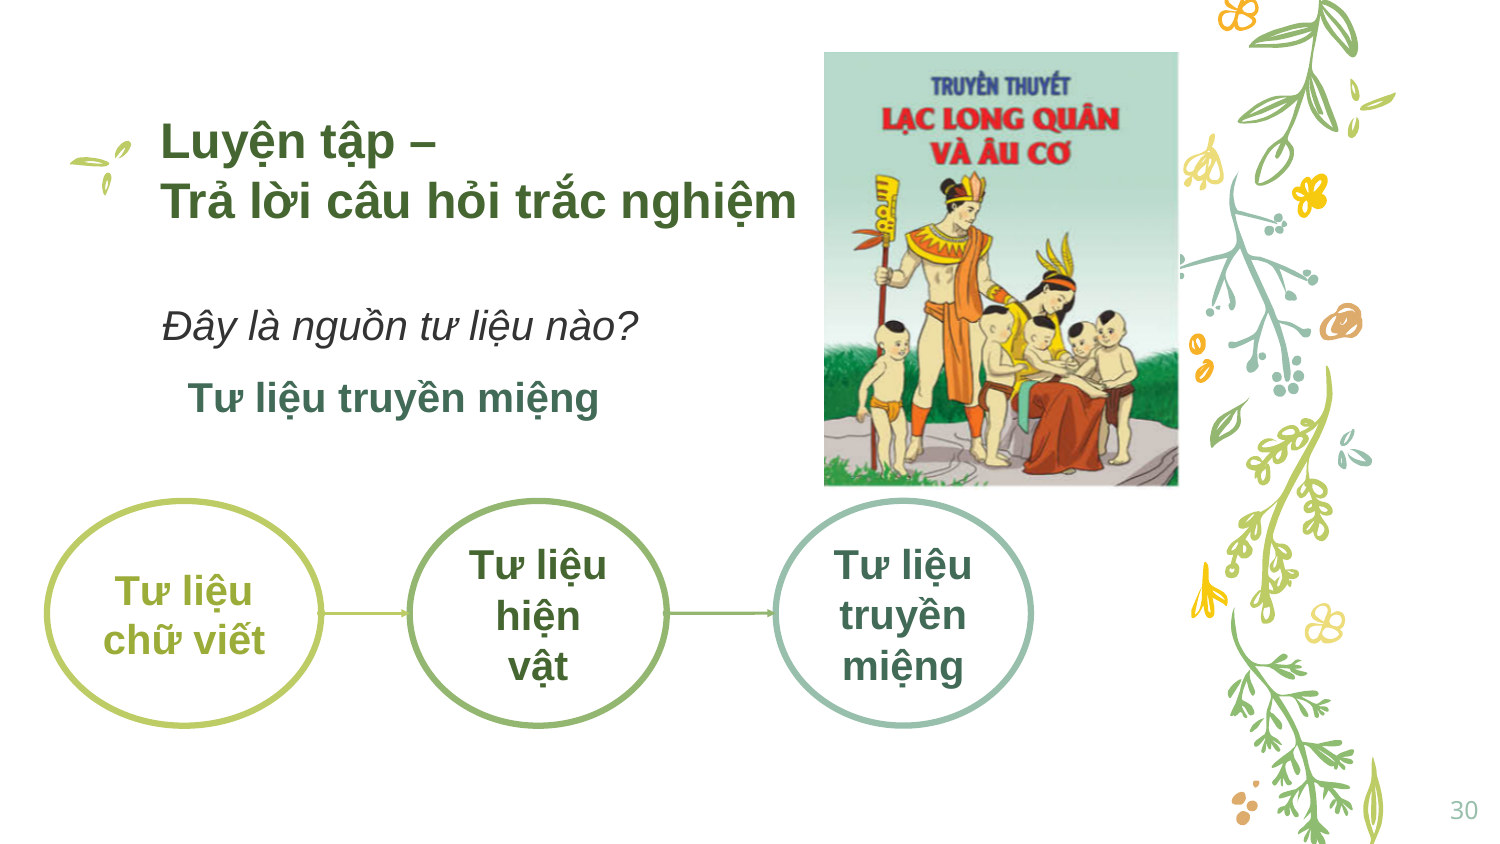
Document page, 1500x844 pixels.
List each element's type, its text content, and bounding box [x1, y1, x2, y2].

text_box Tư liệu hiện vật [409, 500, 667, 726]
text_box Tư liệu truyền miệng [145, 363, 643, 428]
picture [824, 52, 1180, 492]
title Luyện tập – Trả lời câu hỏi trắc nghiệm [145, 106, 818, 244]
slide_number 30 [1403, 779, 1494, 844]
text_box Đây là nguồn tư liệu nào? [147, 291, 654, 357]
text_box Tư liệu chữ viết [46, 500, 322, 726]
text_box Tư liệu truyền miệng [775, 500, 1031, 726]
